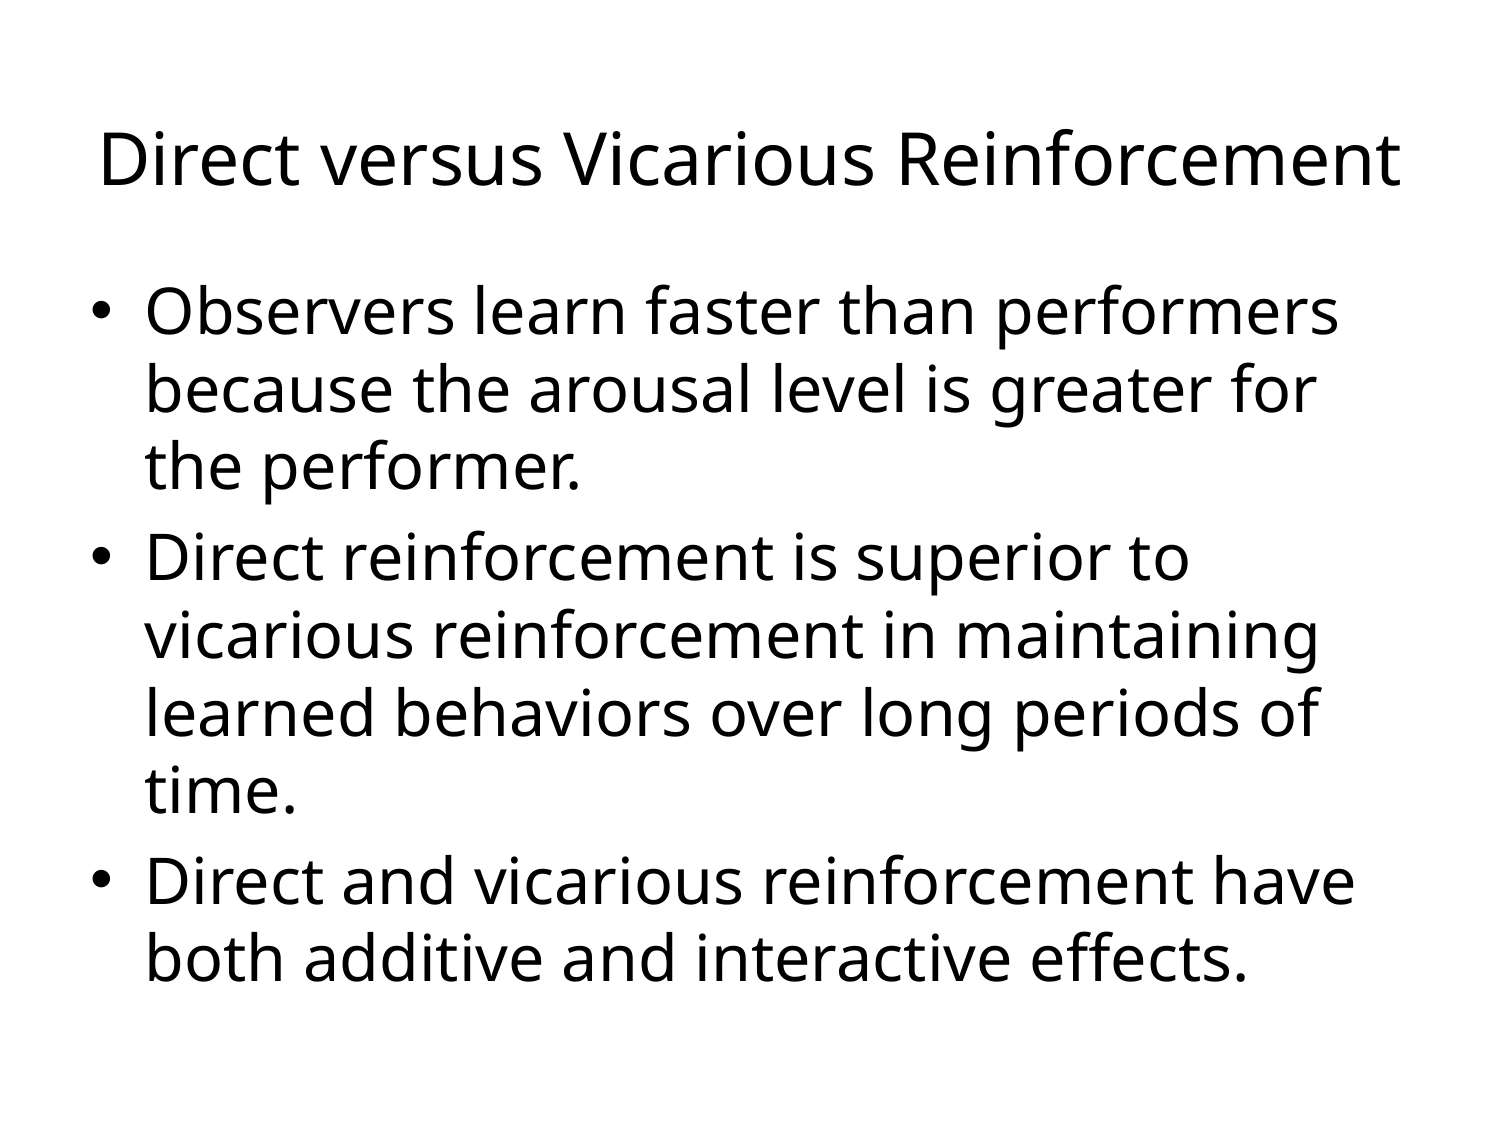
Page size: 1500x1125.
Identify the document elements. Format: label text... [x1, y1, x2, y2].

title Direct versus Vicarious Reinforcement [75, 63, 1425, 250]
list Observers learn faster than performers because the arousal level is greater for the performer. Direct reinforcement is superior to vicarious reinforcement in maintaining learned behaviors over long periods of time. Direct and vicarious reinforcement have both additive and interactive effects. [75, 262, 1425, 1005]
